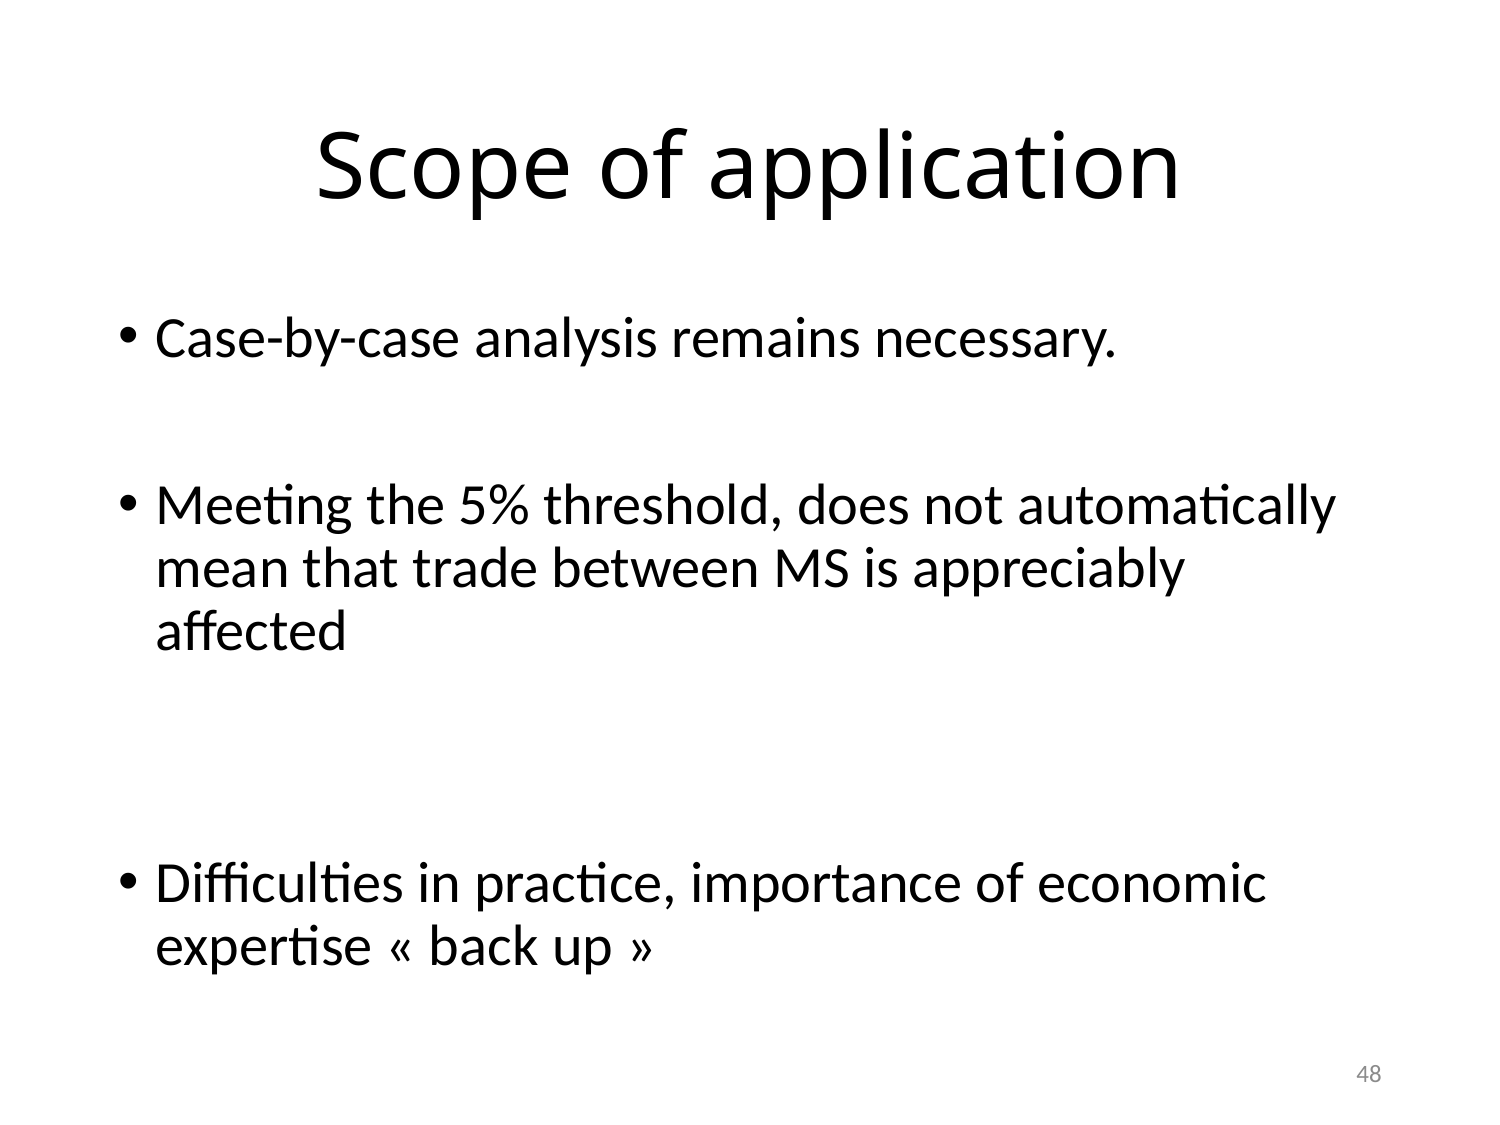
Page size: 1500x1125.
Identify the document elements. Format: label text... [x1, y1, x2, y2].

list Case-by-case analysis remains necessary. Meeting the 5% threshold, does not automatically mean that trade between MS is appreciably affected Difficulties in practice, importance of economic expertise « back up » [103, 299, 1397, 1014]
title Scope of application [103, 59, 1397, 278]
slide_number 48 [1059, 1042, 1397, 1103]
